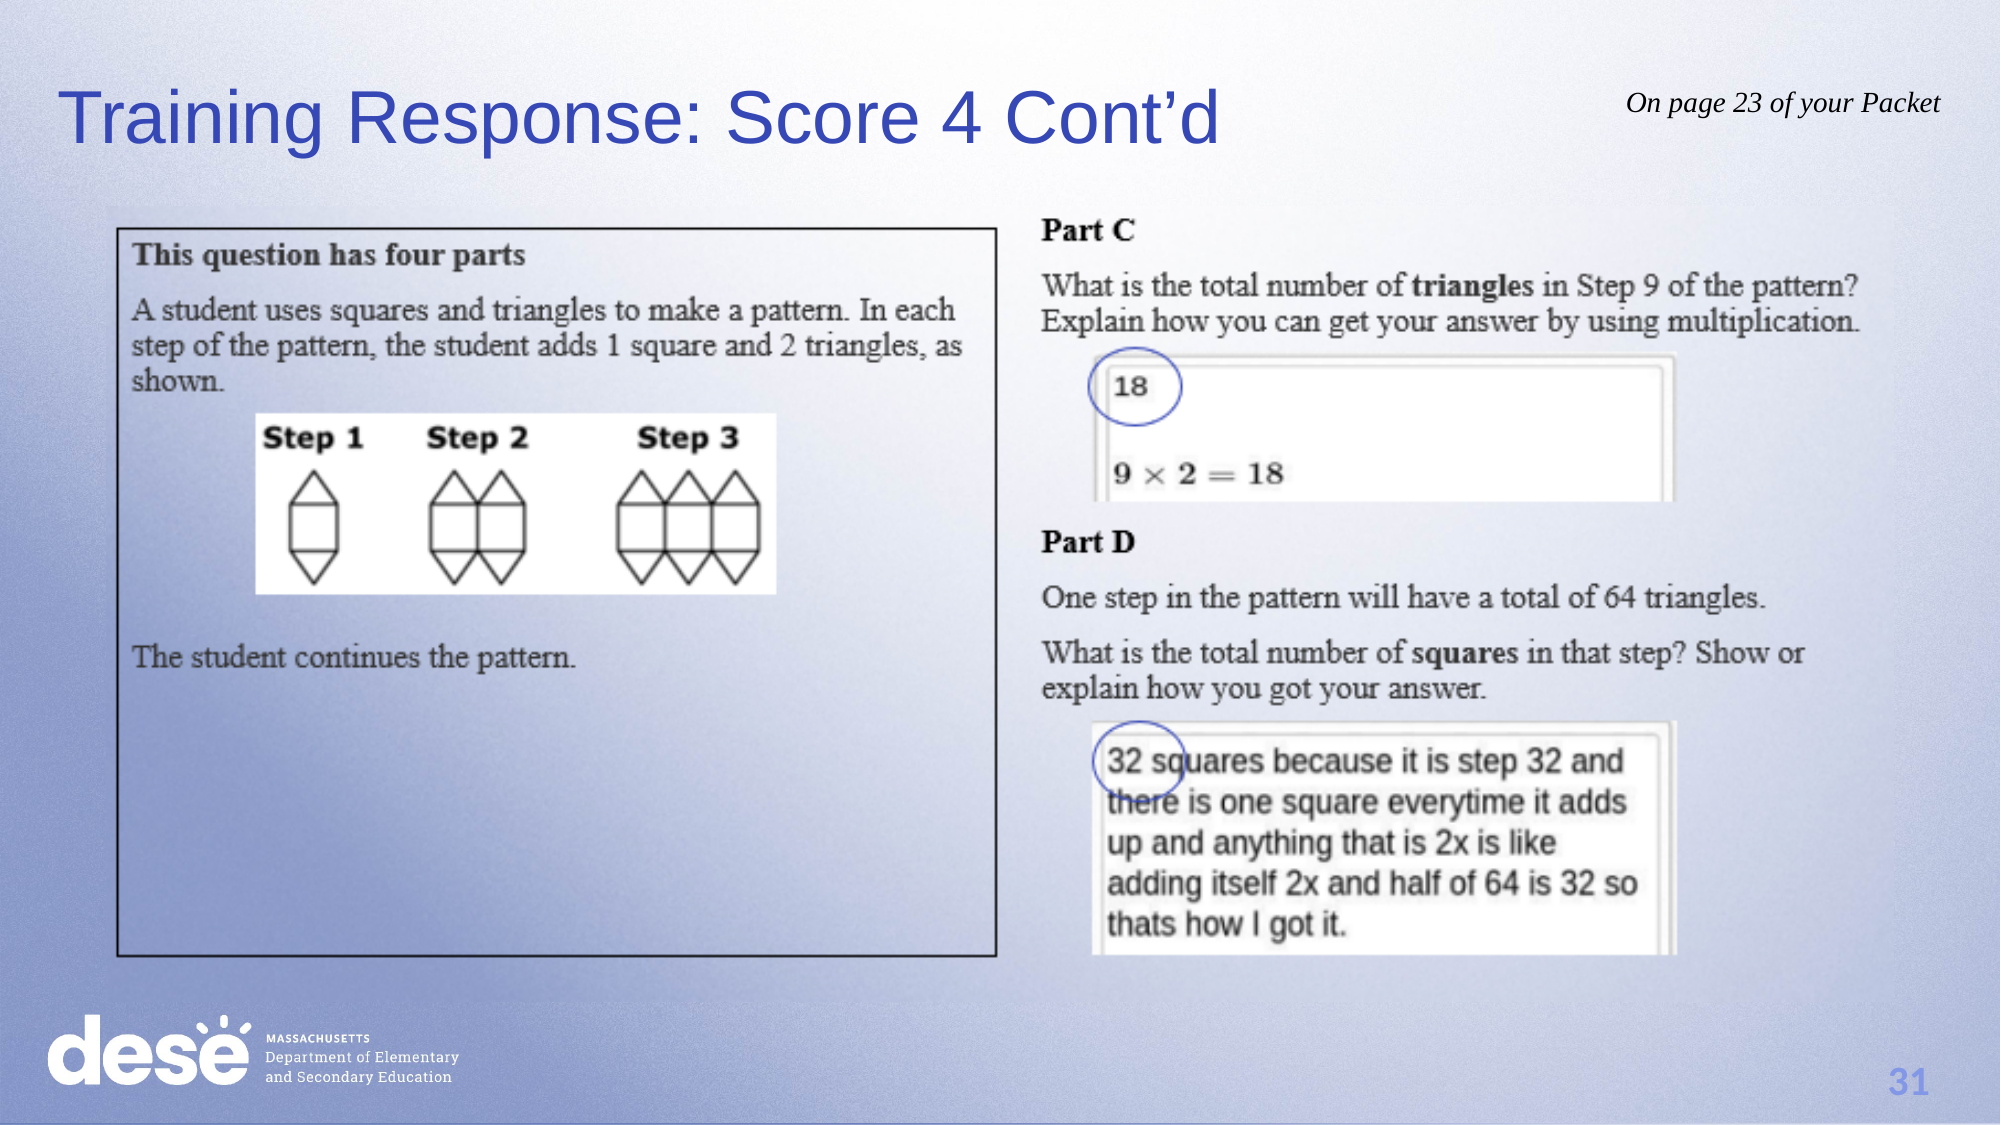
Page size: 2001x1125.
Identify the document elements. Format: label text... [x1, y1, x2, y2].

title Training Response: Score 4 Cont’d [42, 35, 1984, 168]
text_box On page 23 of your Packet [1611, 75, 1958, 126]
picture [0, 0, 2000, 1125]
